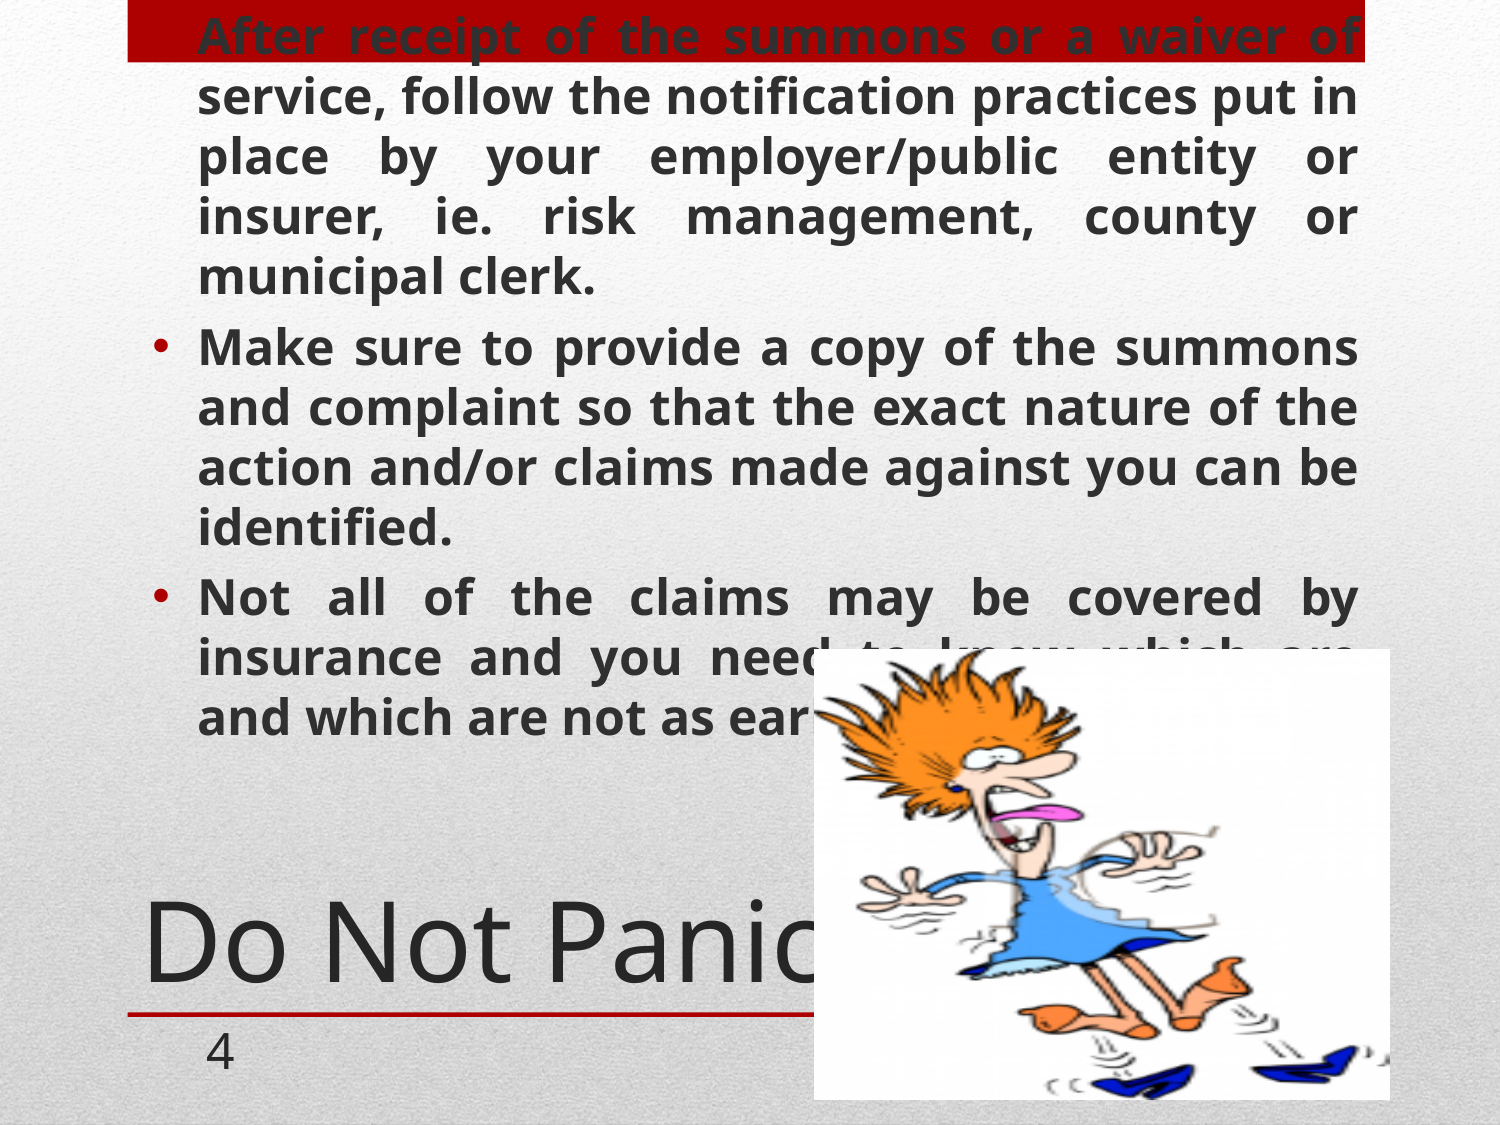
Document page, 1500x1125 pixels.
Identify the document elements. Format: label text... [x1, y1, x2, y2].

slide_number 4 [125, 1023, 250, 1084]
list After receipt of the summons or a waiver of service, follow the notification practices put in place by your employer/public entity or insurer, ie. risk management, county or municipal clerk. Make sure to provide a copy of the summons and complaint so that the exact nature of the action and/or claims made against you can be identified. Not all of the claims may be covered by insurance and you need to know which are and which are not as early as possible. [137, 87, 1375, 663]
picture [813, 649, 1391, 1101]
title Do Not Panic! [125, 750, 808, 1013]
